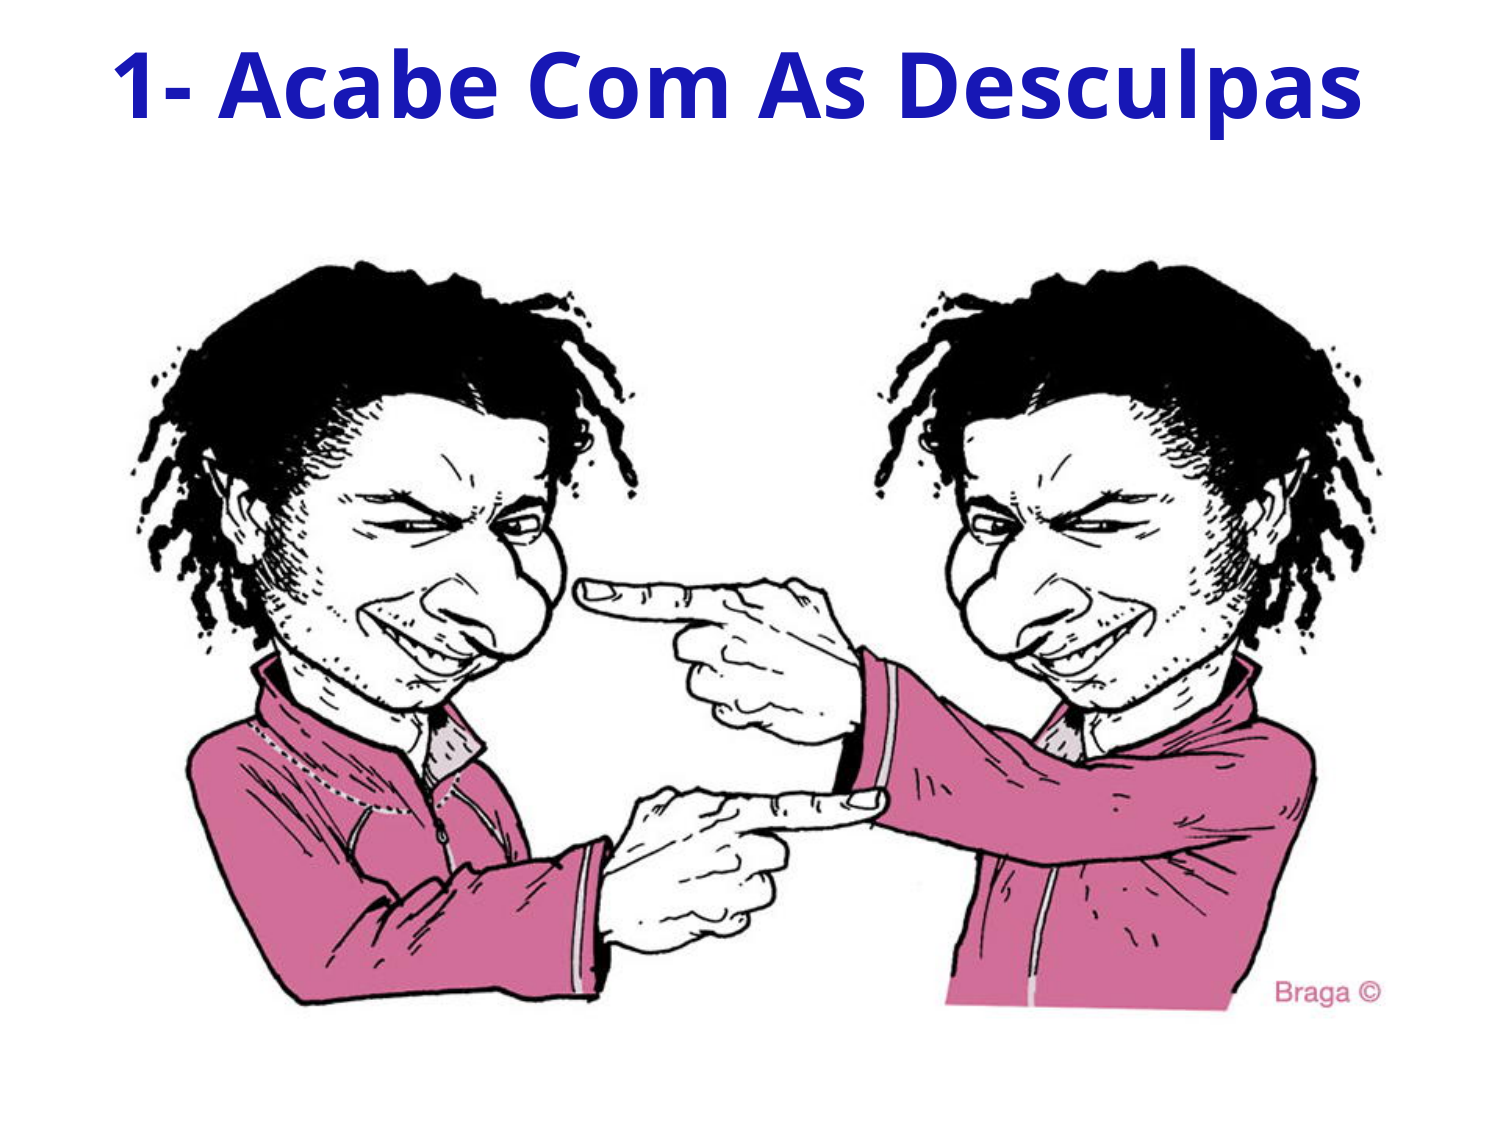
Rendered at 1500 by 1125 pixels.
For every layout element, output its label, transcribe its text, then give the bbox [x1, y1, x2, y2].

text_box [10, 5, 1484, 1120]
picture [110, 243, 1400, 1025]
text_box 1- Acabe Com As Desculpas [17, 19, 1459, 144]
